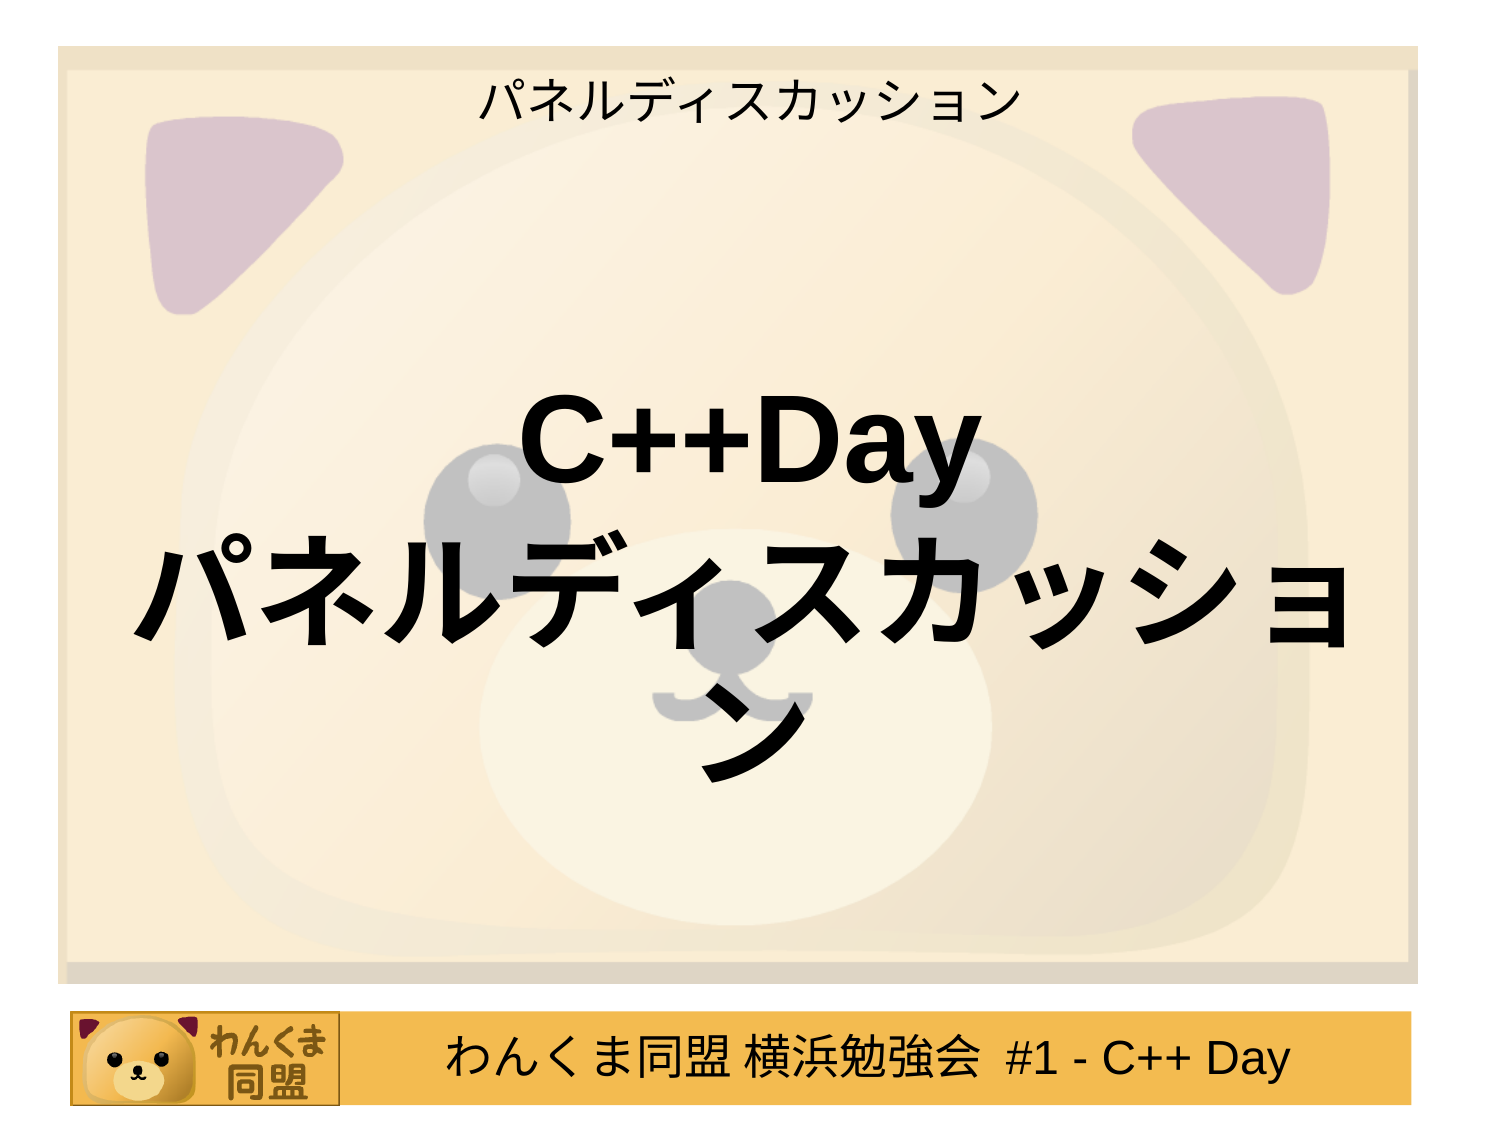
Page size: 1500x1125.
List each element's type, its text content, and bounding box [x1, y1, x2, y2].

title パネルディスカッション [74, 37, 1426, 169]
picture [58, 46, 1418, 984]
picture [70, 1011, 340, 1106]
subtitle C++Day パネルディスカッション [74, 172, 1426, 1006]
